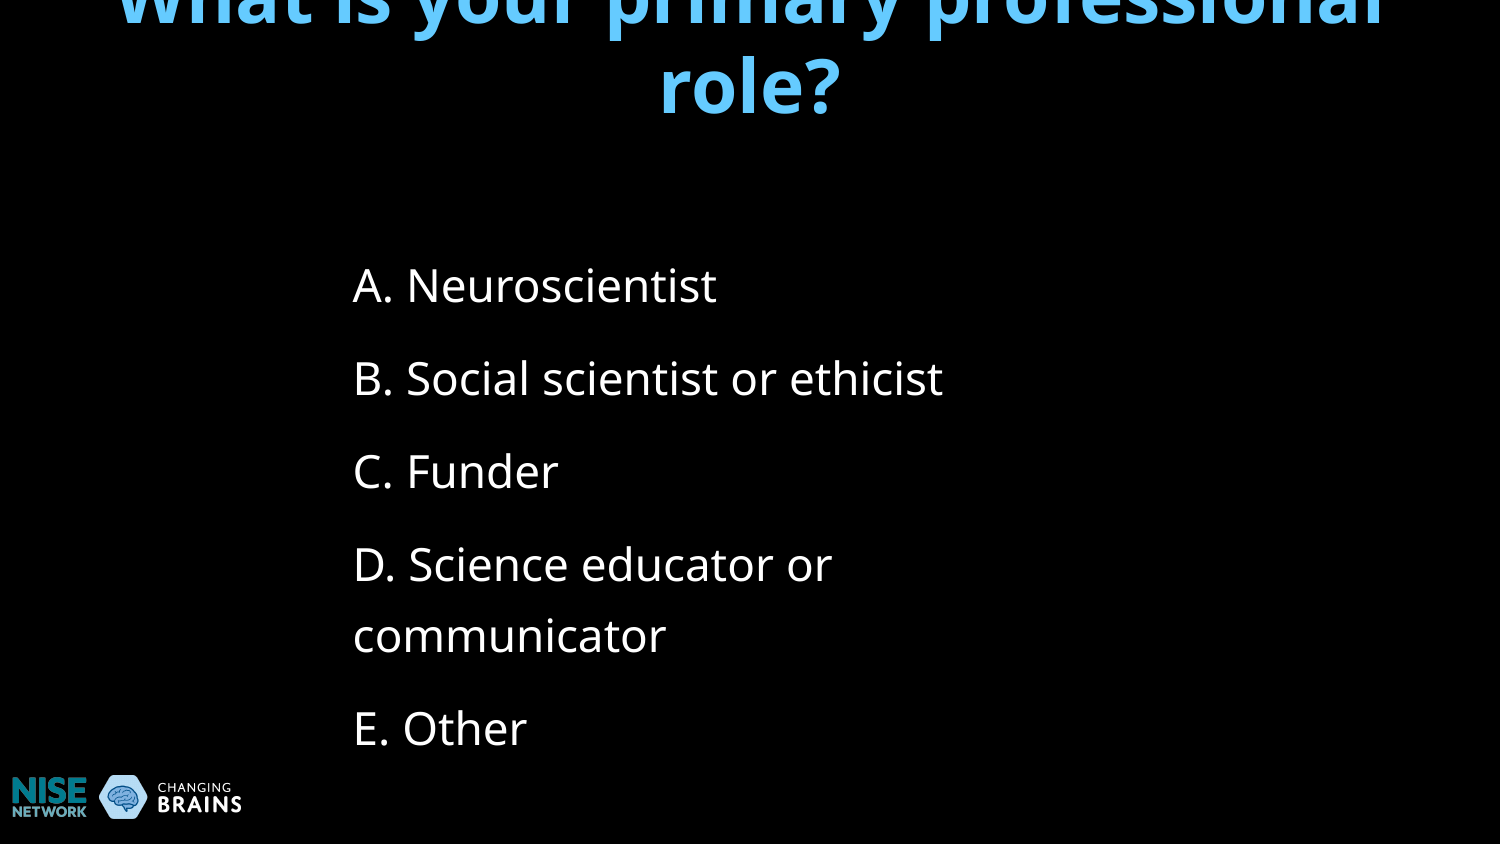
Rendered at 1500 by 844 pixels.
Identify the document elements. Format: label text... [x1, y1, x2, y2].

text_box What is your primary professional role? [20, 0, 1480, 234]
table_cell E. Other [343, 678, 1157, 769]
table_header A. Neuroscientist [343, 235, 1157, 326]
table_cell C. Funder [343, 420, 1157, 511]
table_cell B. Social scientist or ethicist [343, 328, 1157, 419]
picture [99, 775, 241, 819]
picture [10, 775, 89, 819]
table_cell D. Science educator or communicator [343, 513, 1157, 676]
